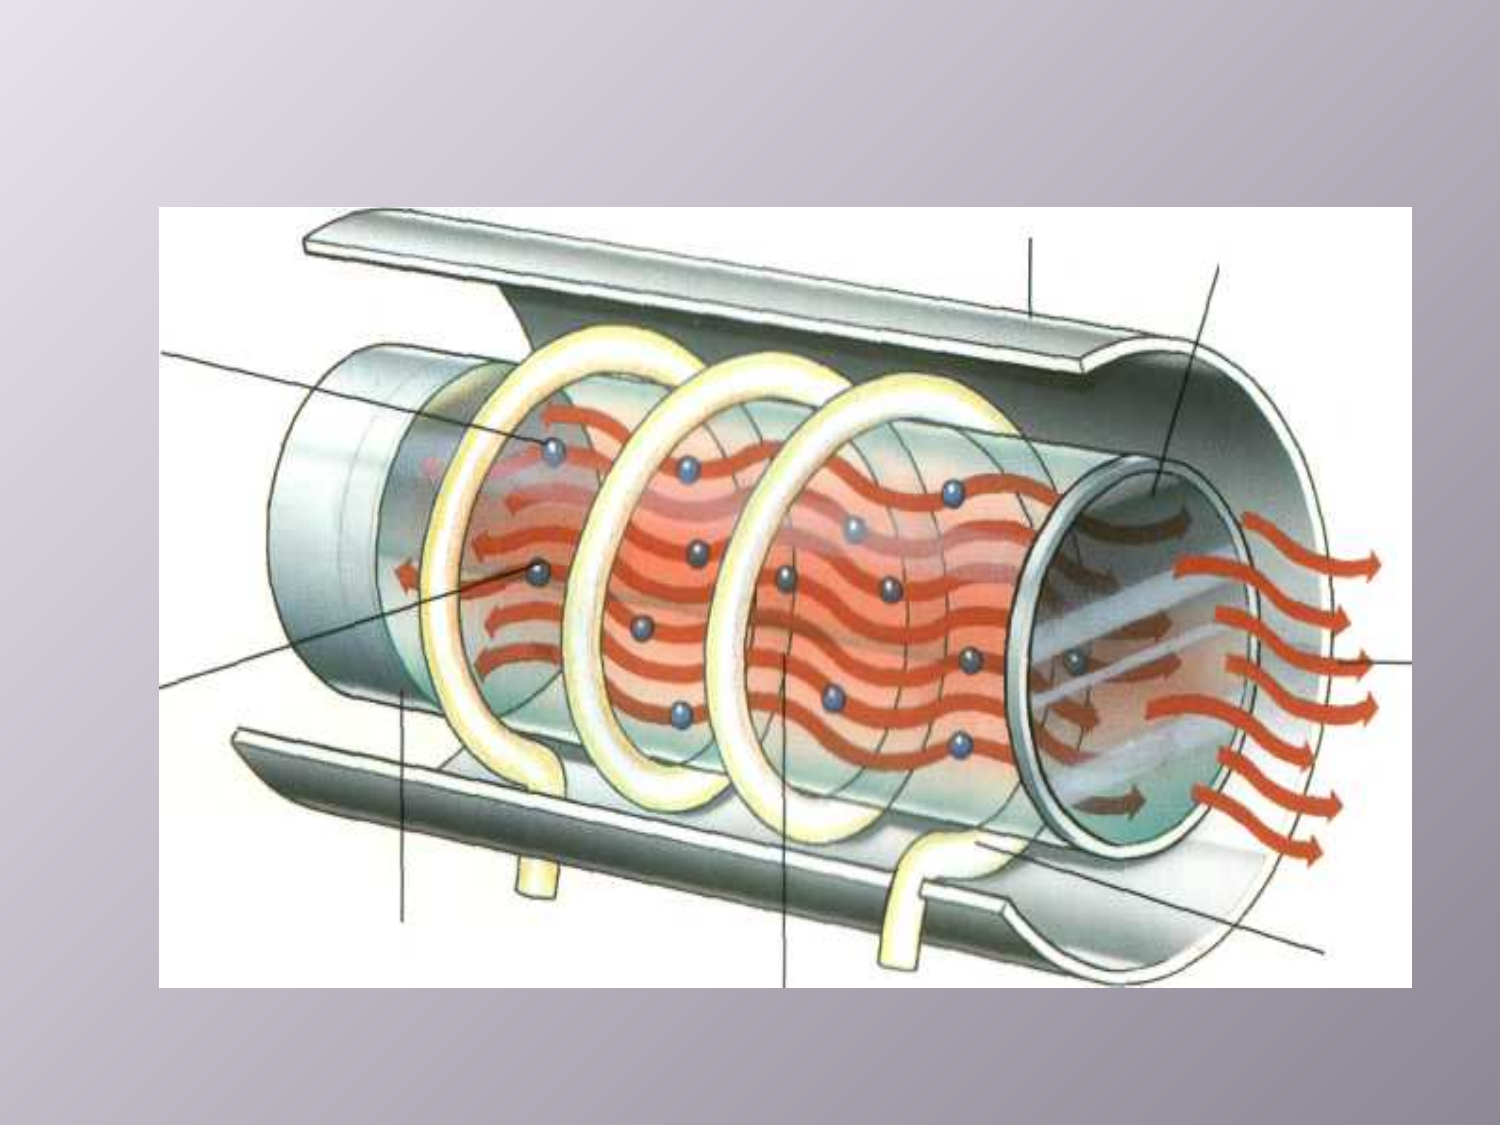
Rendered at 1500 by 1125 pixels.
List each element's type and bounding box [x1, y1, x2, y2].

picture [159, 207, 1412, 988]
